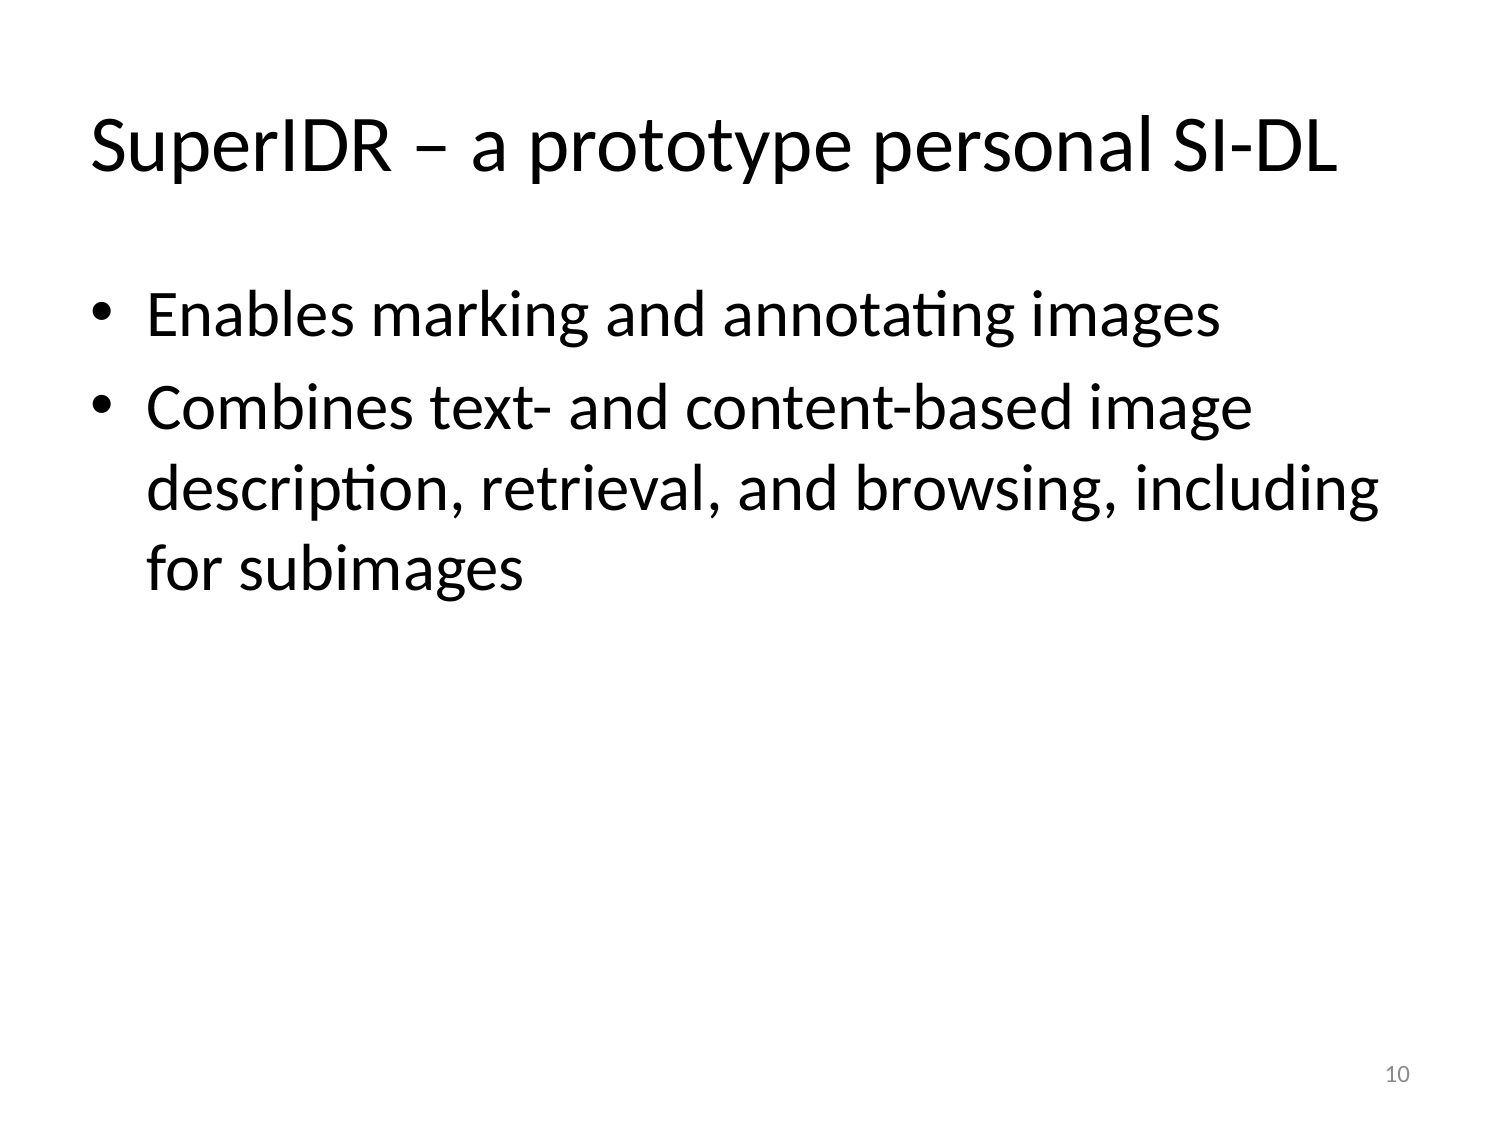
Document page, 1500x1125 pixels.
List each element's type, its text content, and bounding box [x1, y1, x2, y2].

list Enables marking and annotating images Combines text- and content-based image description, retrieval, and browsing, including for subimages [75, 262, 1425, 1005]
title SuperIDR – a prototype personal SI-DL [75, 45, 1425, 233]
slide_number 10 [1074, 1042, 1425, 1103]
